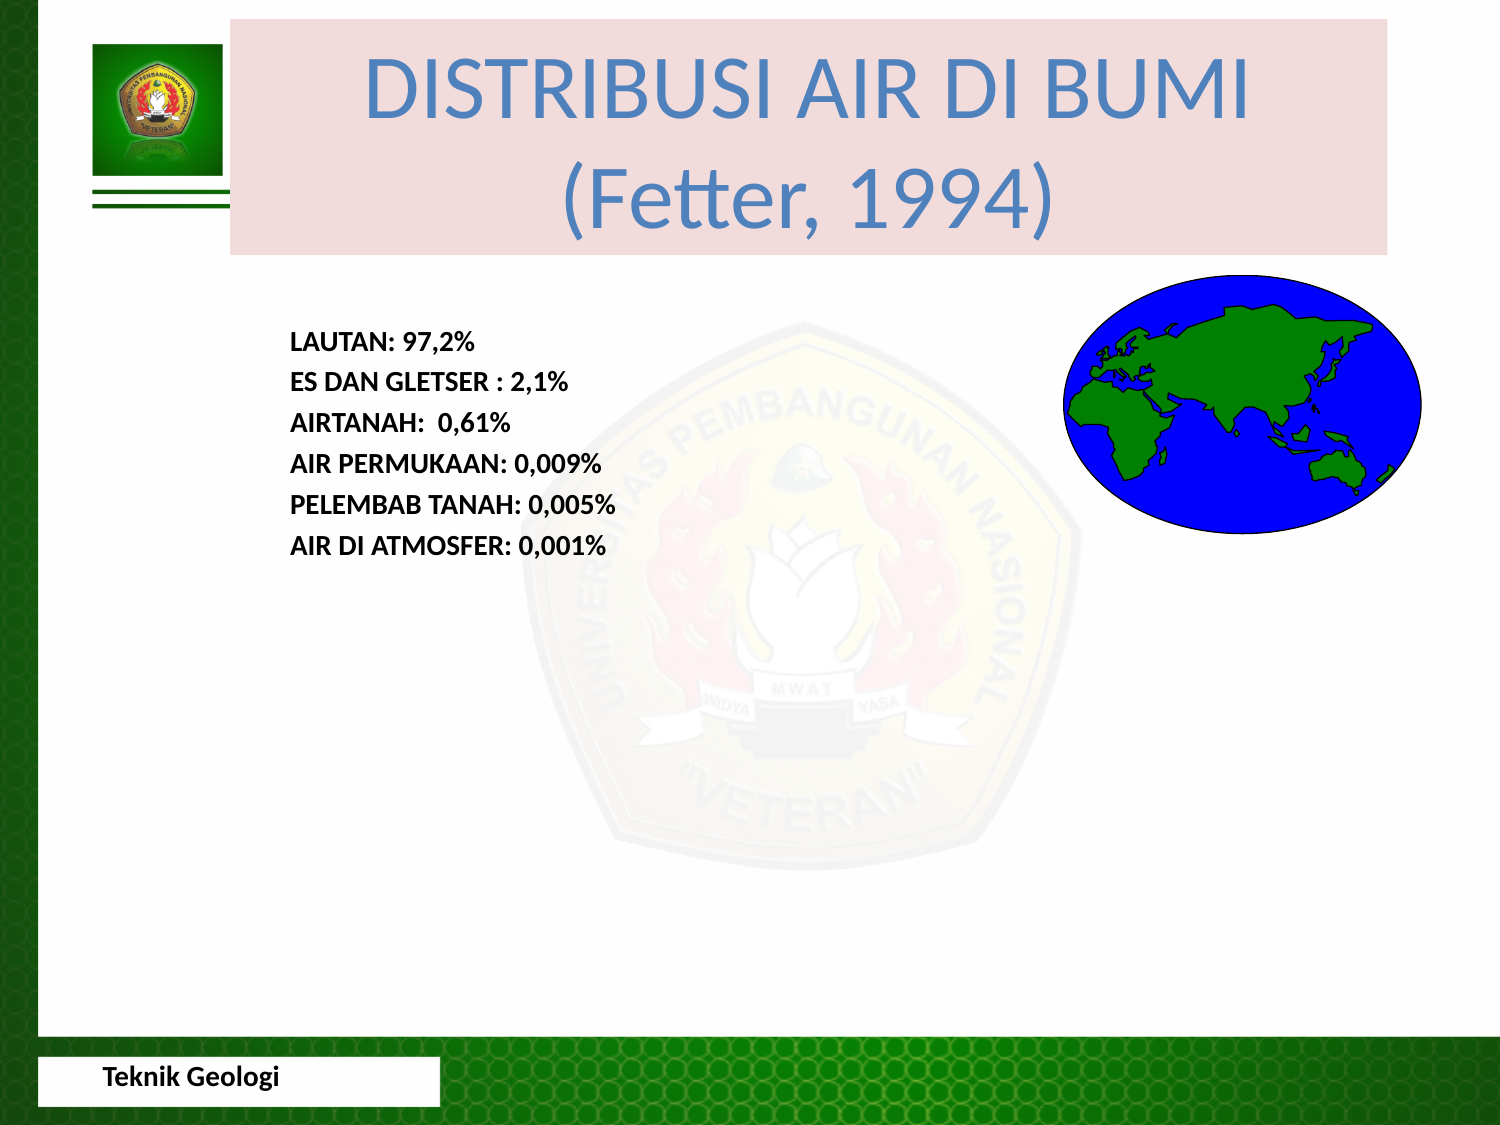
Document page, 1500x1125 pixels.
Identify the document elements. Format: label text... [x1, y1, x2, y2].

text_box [1062, 274, 1423, 535]
list LAUTAN: 97,2% ES DAN GLETSER : 2,1% AIRTANAH: 0,61% AIR PERMUKAAN: 0,009% PELEMBAB TANAH: 0,005% AIR DI ATMOSFER: 0,001% [275, 314, 1313, 1052]
list Teknik Geologi [87, 1050, 318, 1100]
picture [0, 0, 1500, 1125]
text_box DISTRIBUSI AIR DI BUMI (Fetter, 1994) [230, 19, 1388, 256]
